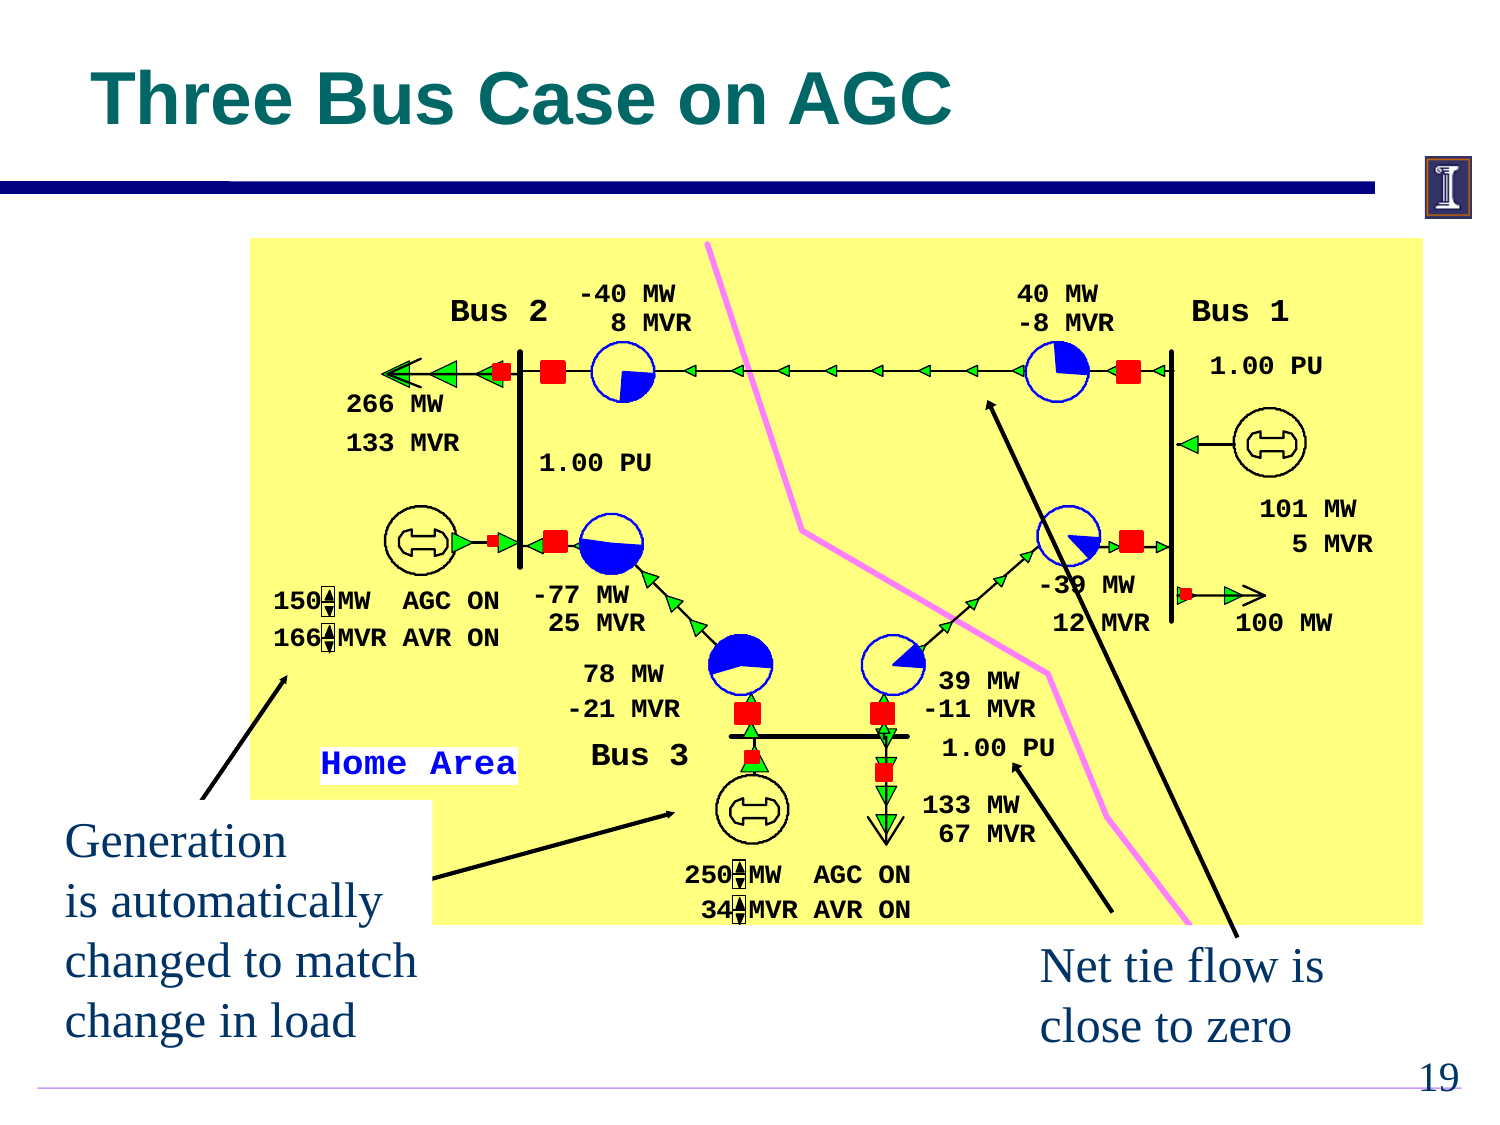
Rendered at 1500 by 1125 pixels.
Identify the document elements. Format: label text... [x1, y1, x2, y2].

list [249, 237, 1433, 926]
text_box Generation is automatically changed to match change in load [49, 799, 433, 1055]
picture [1424, 156, 1472, 219]
slide_number 18 [1162, 1037, 1476, 1113]
text_box Net tie flow is close to zero [1024, 935, 1353, 1060]
title Three Bus Case on AGC [74, 12, 1388, 188]
